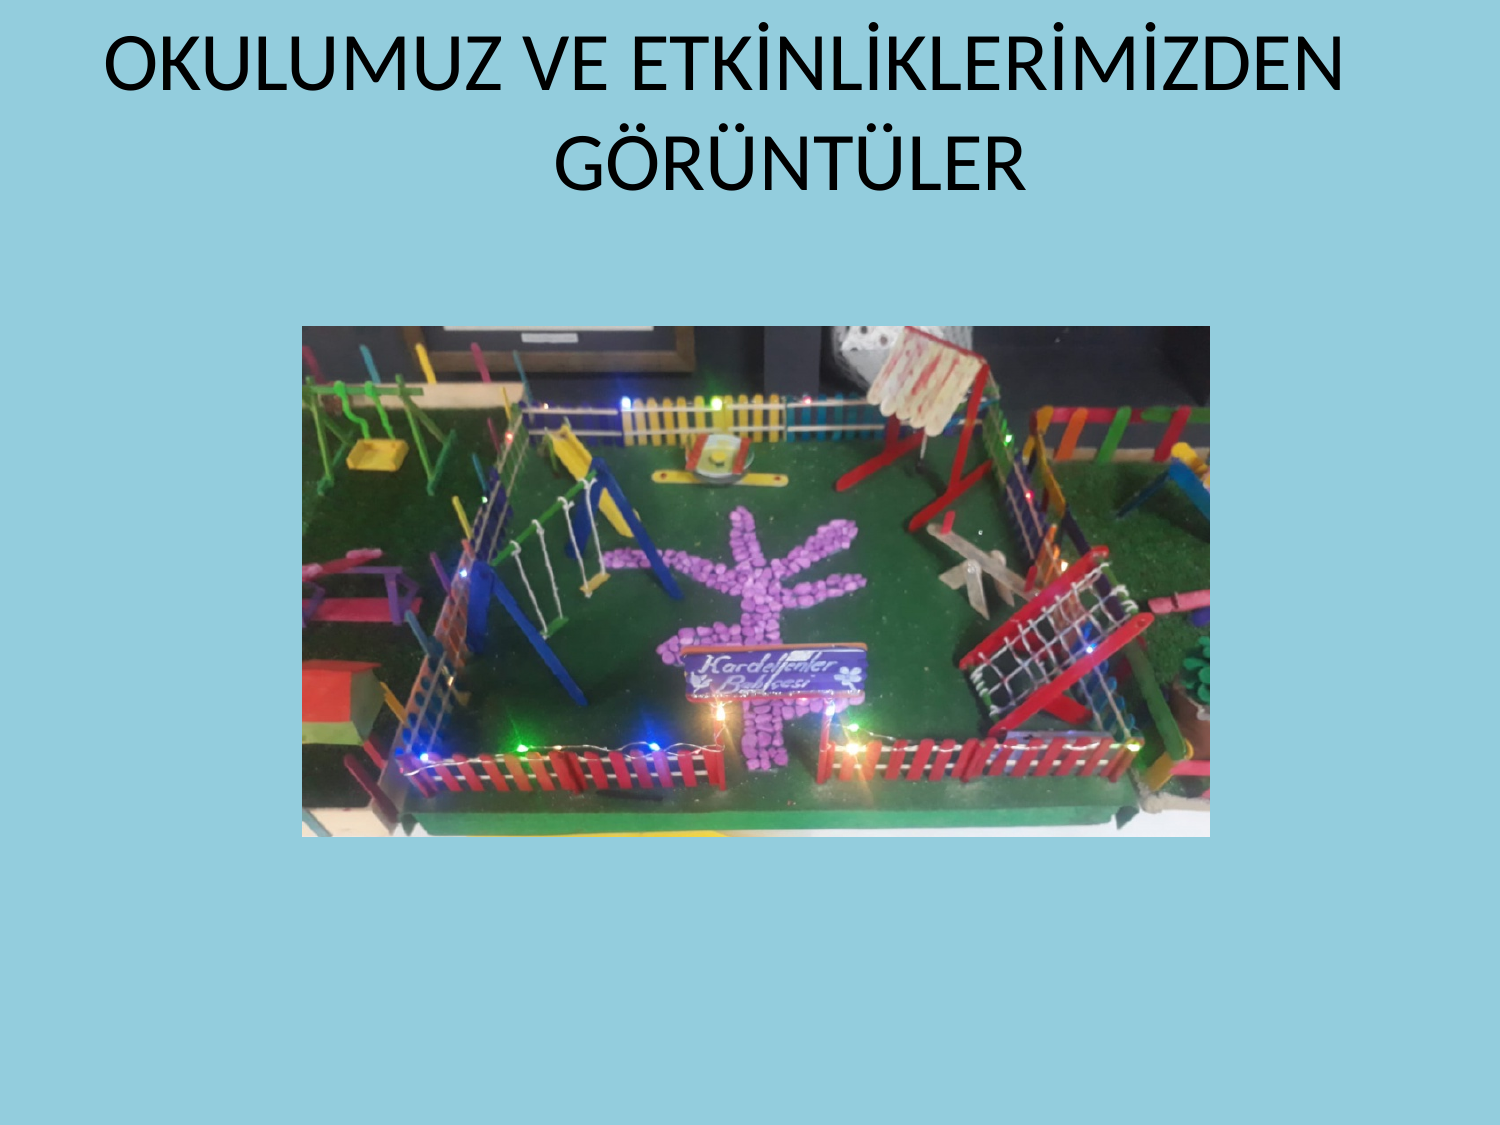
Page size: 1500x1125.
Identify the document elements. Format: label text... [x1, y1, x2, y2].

text_box OKULUMUZ VE ETKİNLİKLERİMİZDEN GÖRÜNTÜLER [88, 0, 1424, 215]
picture [302, 326, 1210, 838]
